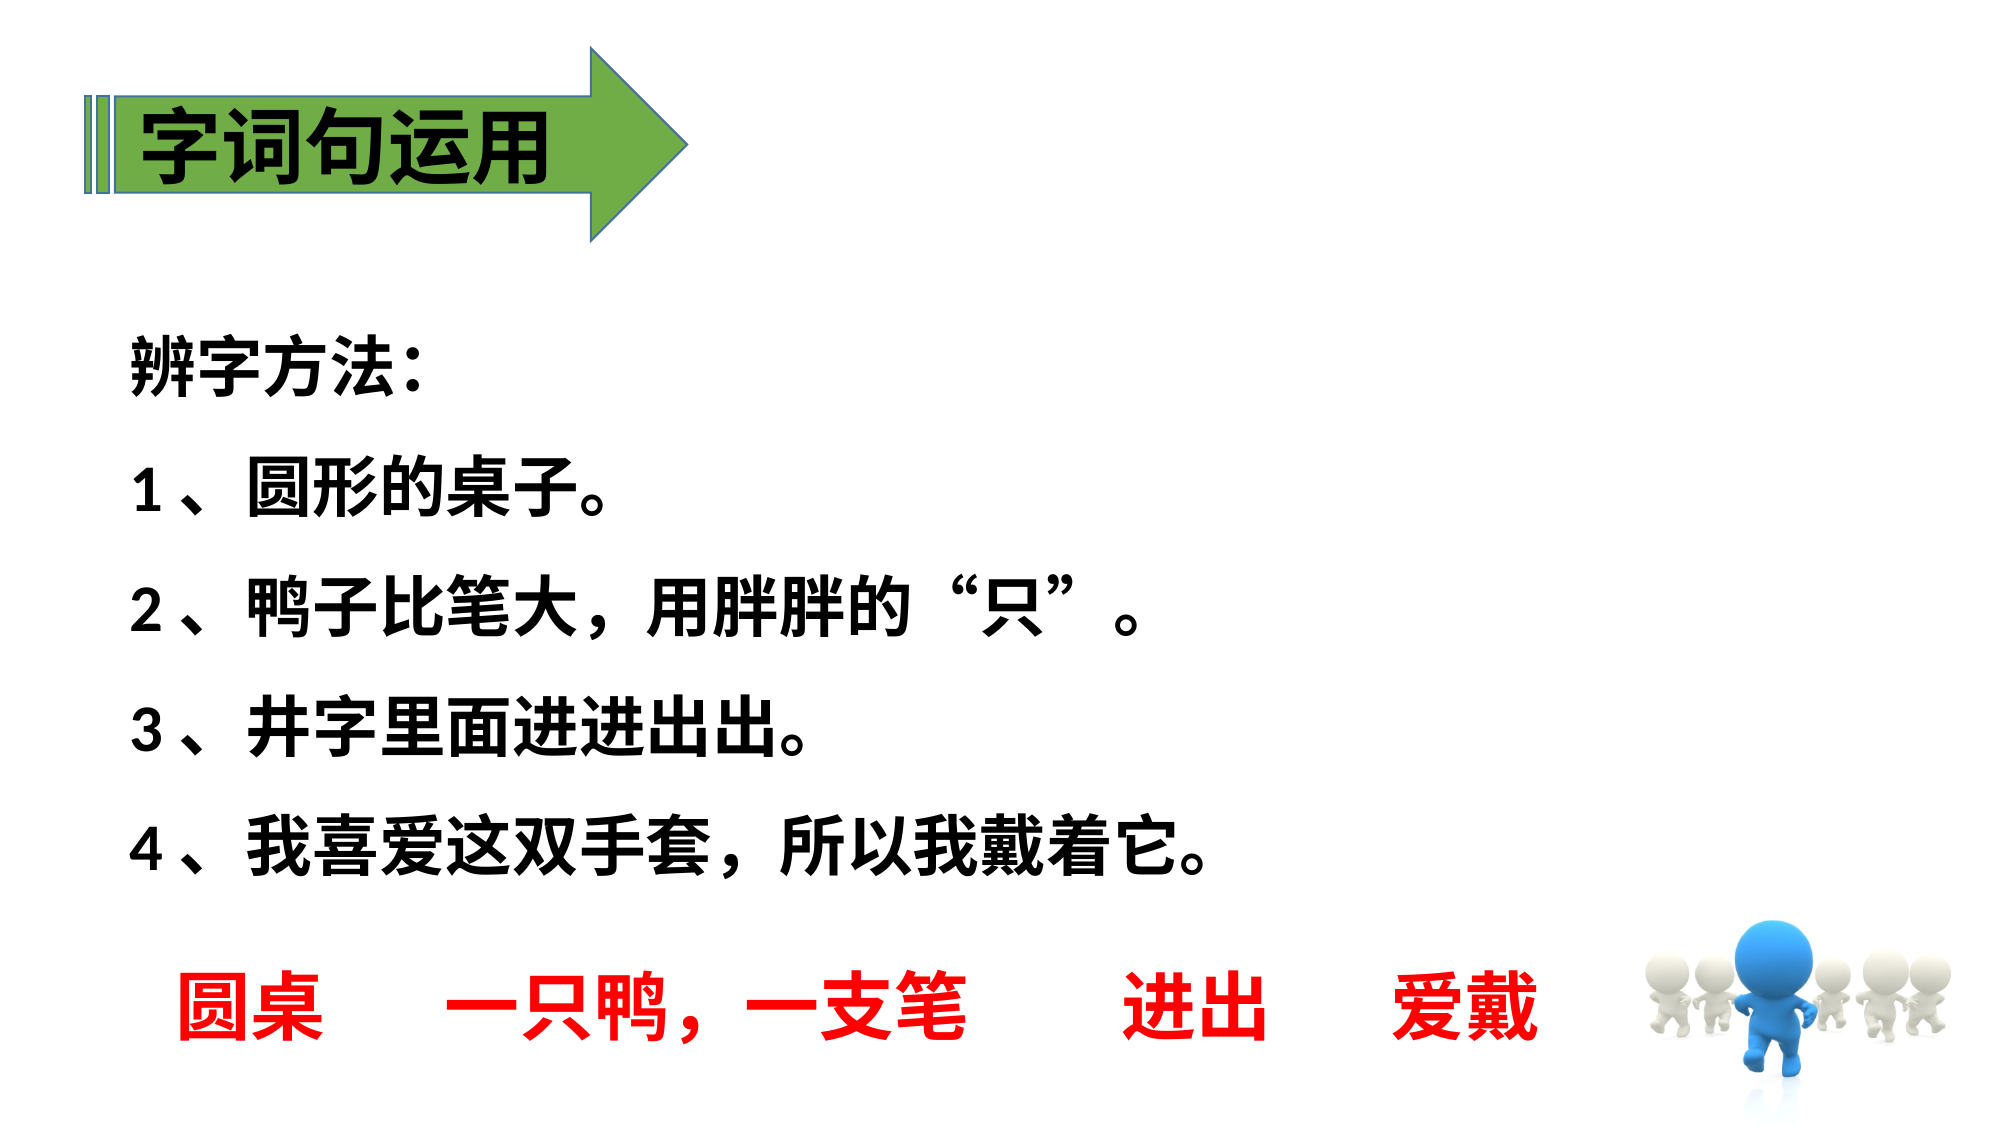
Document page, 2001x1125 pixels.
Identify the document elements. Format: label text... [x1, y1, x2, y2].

text_box [84, 95, 92, 194]
text_box [96, 95, 110, 194]
picture [1634, 883, 1960, 1125]
text_box 辨字方法： 1、圆形的桌子。 2、鸭子比笔大，用胖胖的“只”。 3、井字里面进进出出。 4、我喜爱这双手套，所以我戴着它。 [114, 277, 1727, 892]
text_box 圆桌 一只鸭，一支笔 进出 爱戴 [160, 951, 1582, 1057]
text_box [113, 95, 123, 194]
text_box [589, 45, 689, 244]
text_box 字词句运用 [123, 87, 628, 202]
